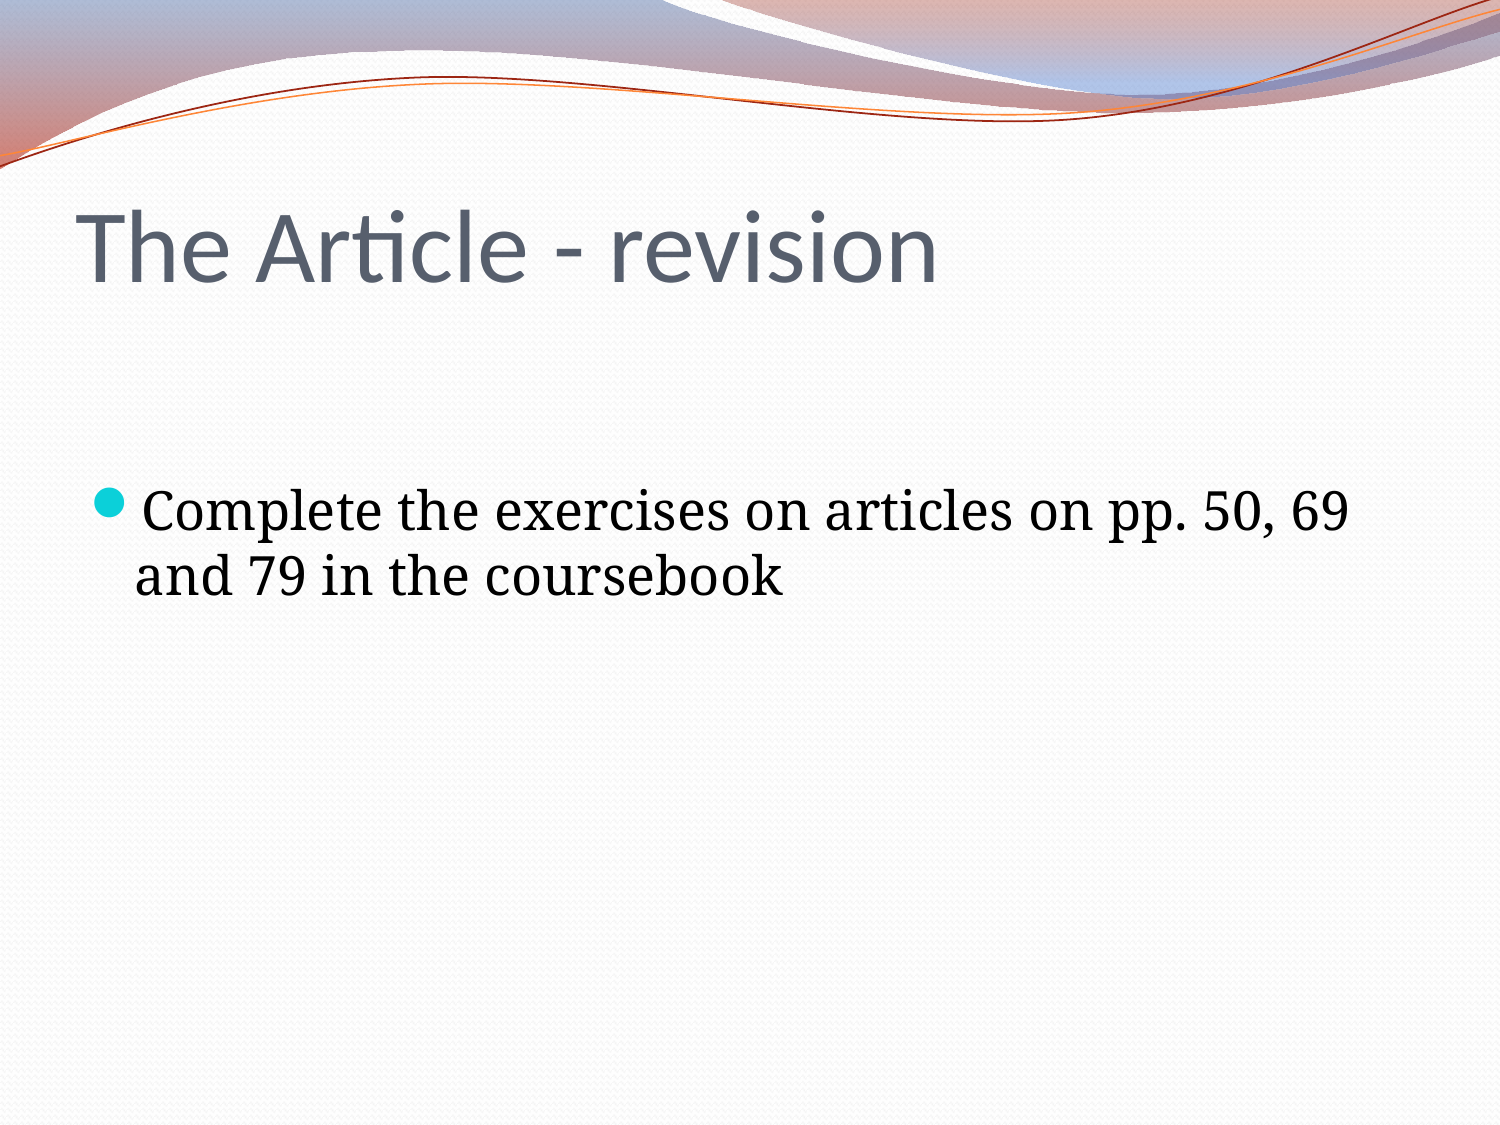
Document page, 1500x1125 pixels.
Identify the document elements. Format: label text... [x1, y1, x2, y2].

list Complete the exercises on articles on pp. 50, 69 and 79 in the coursebook [74, 317, 1426, 1038]
title The Article - revision [74, 115, 1426, 304]
